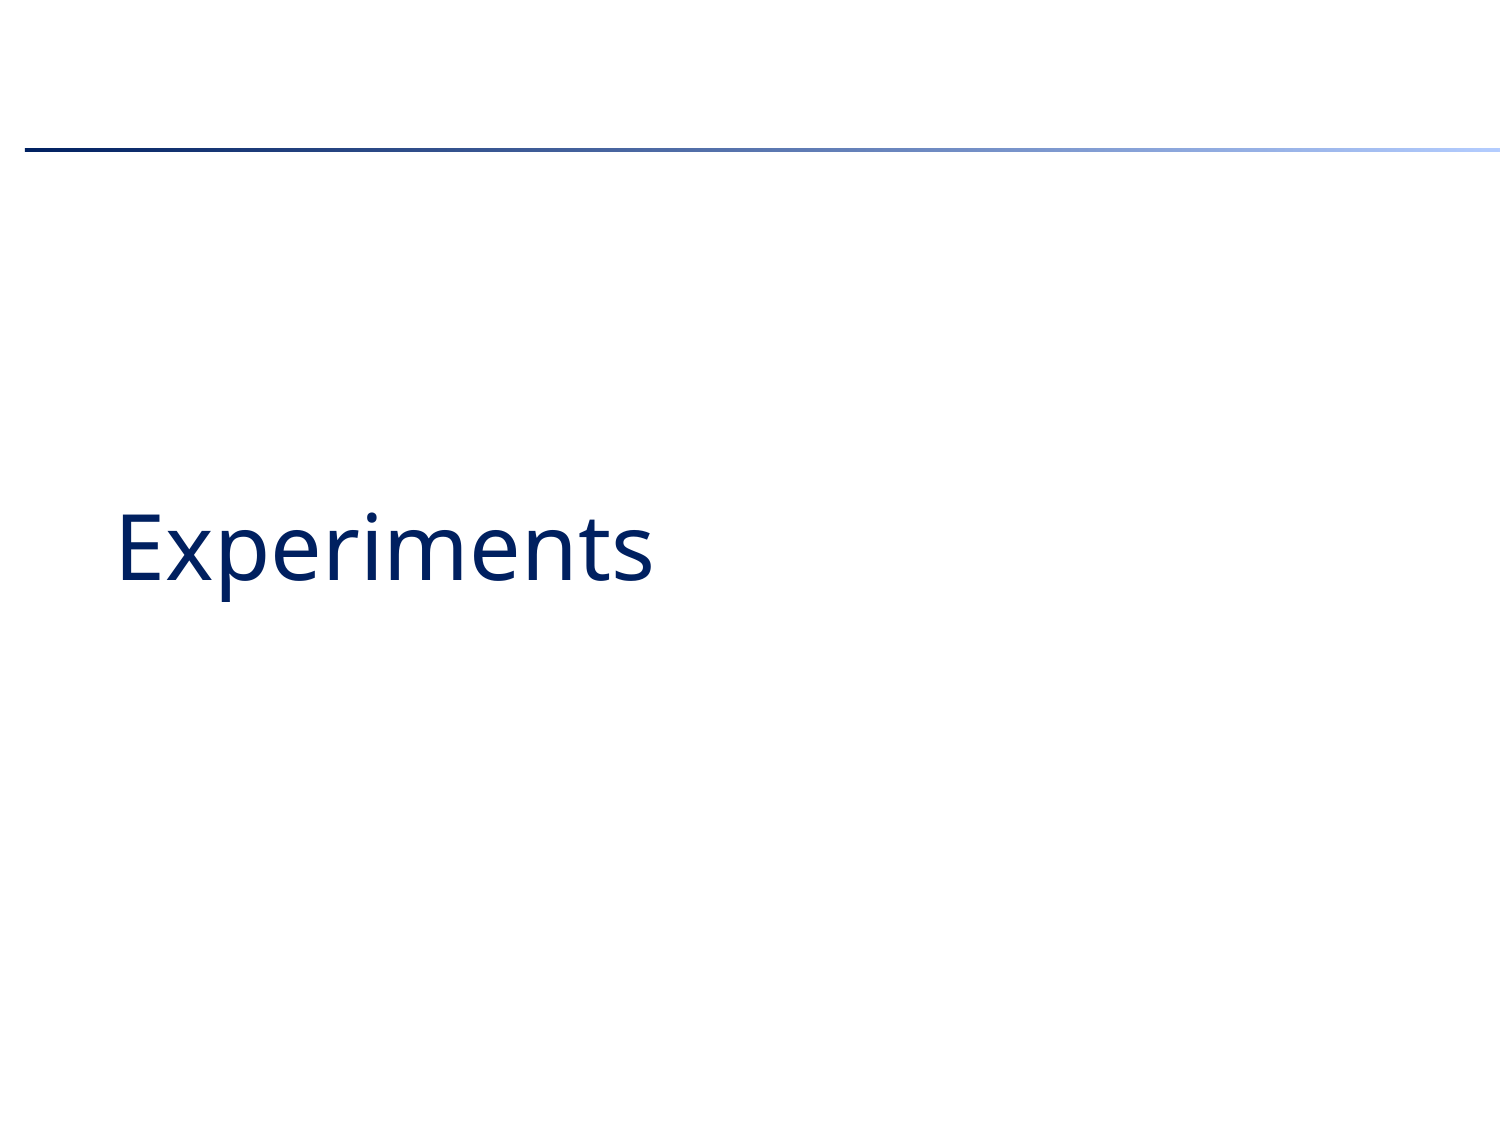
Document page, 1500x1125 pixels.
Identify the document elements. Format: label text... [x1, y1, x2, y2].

title Experiments [99, 425, 1450, 663]
